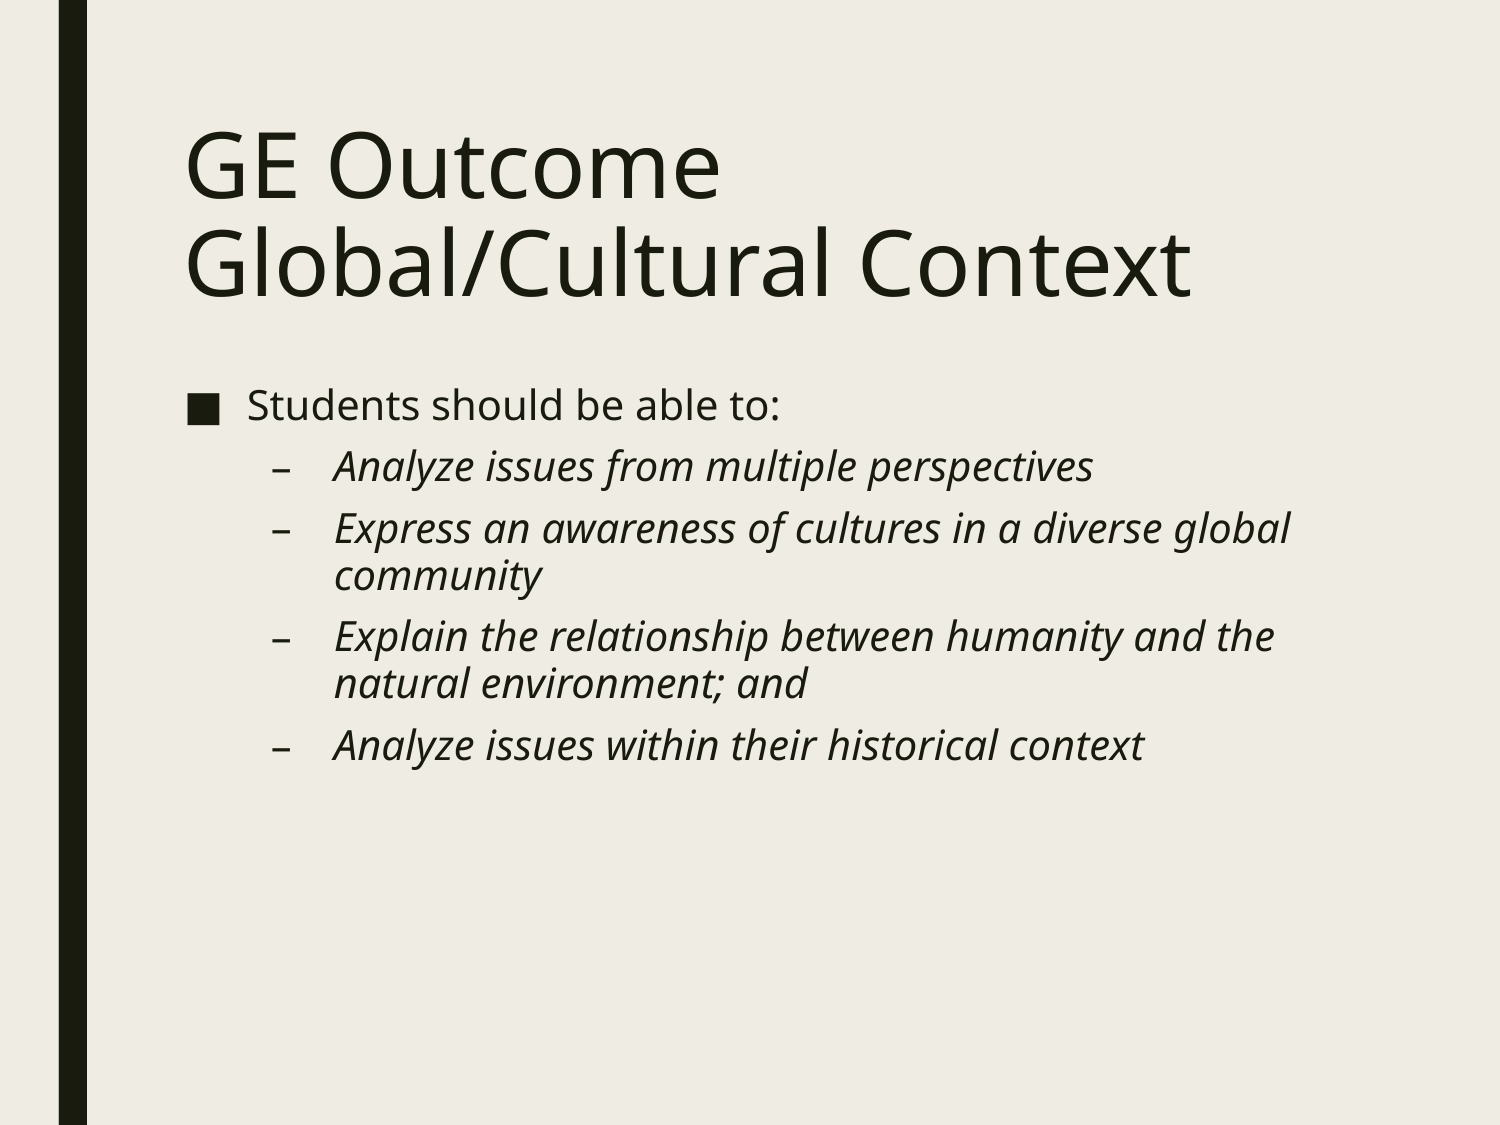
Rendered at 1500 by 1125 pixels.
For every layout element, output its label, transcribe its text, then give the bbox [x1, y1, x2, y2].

list Students should be able to: Analyze issues from multiple perspectives Express an awareness of cultures in a diverse global community Explain the relationship between humanity and the natural environment; and Analyze issues within their historical context [168, 375, 1351, 963]
title GE Outcome Global/Cultural Context [168, 112, 1351, 357]
